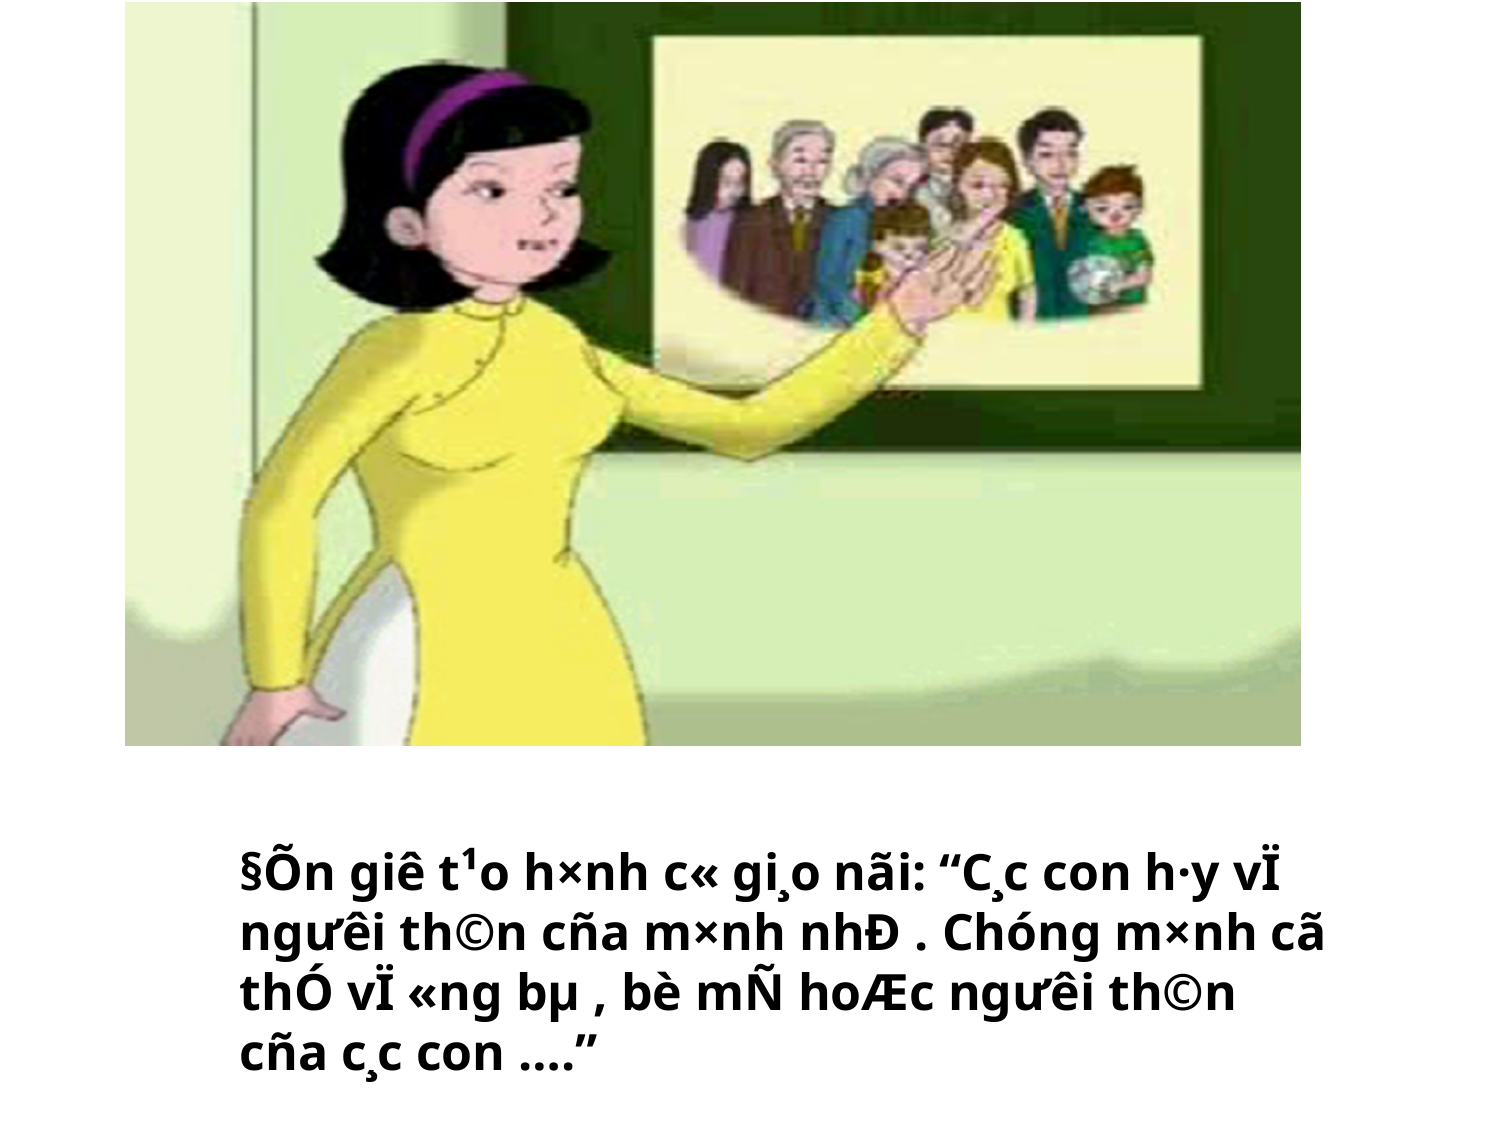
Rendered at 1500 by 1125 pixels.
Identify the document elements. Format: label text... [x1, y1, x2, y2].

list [124, 2, 1301, 746]
text_box §Õn giê t¹o h×nh c« gi¸o nãi: “C¸c con h·y vÏ ng­ưêi th©n cña m×nh nhÐ . Chóng m×nh cã thÓ vÏ «ng bµ , bè mÑ hoÆc ng­ưêi th©n cña c¸c con ….” [224, 762, 1353, 1088]
